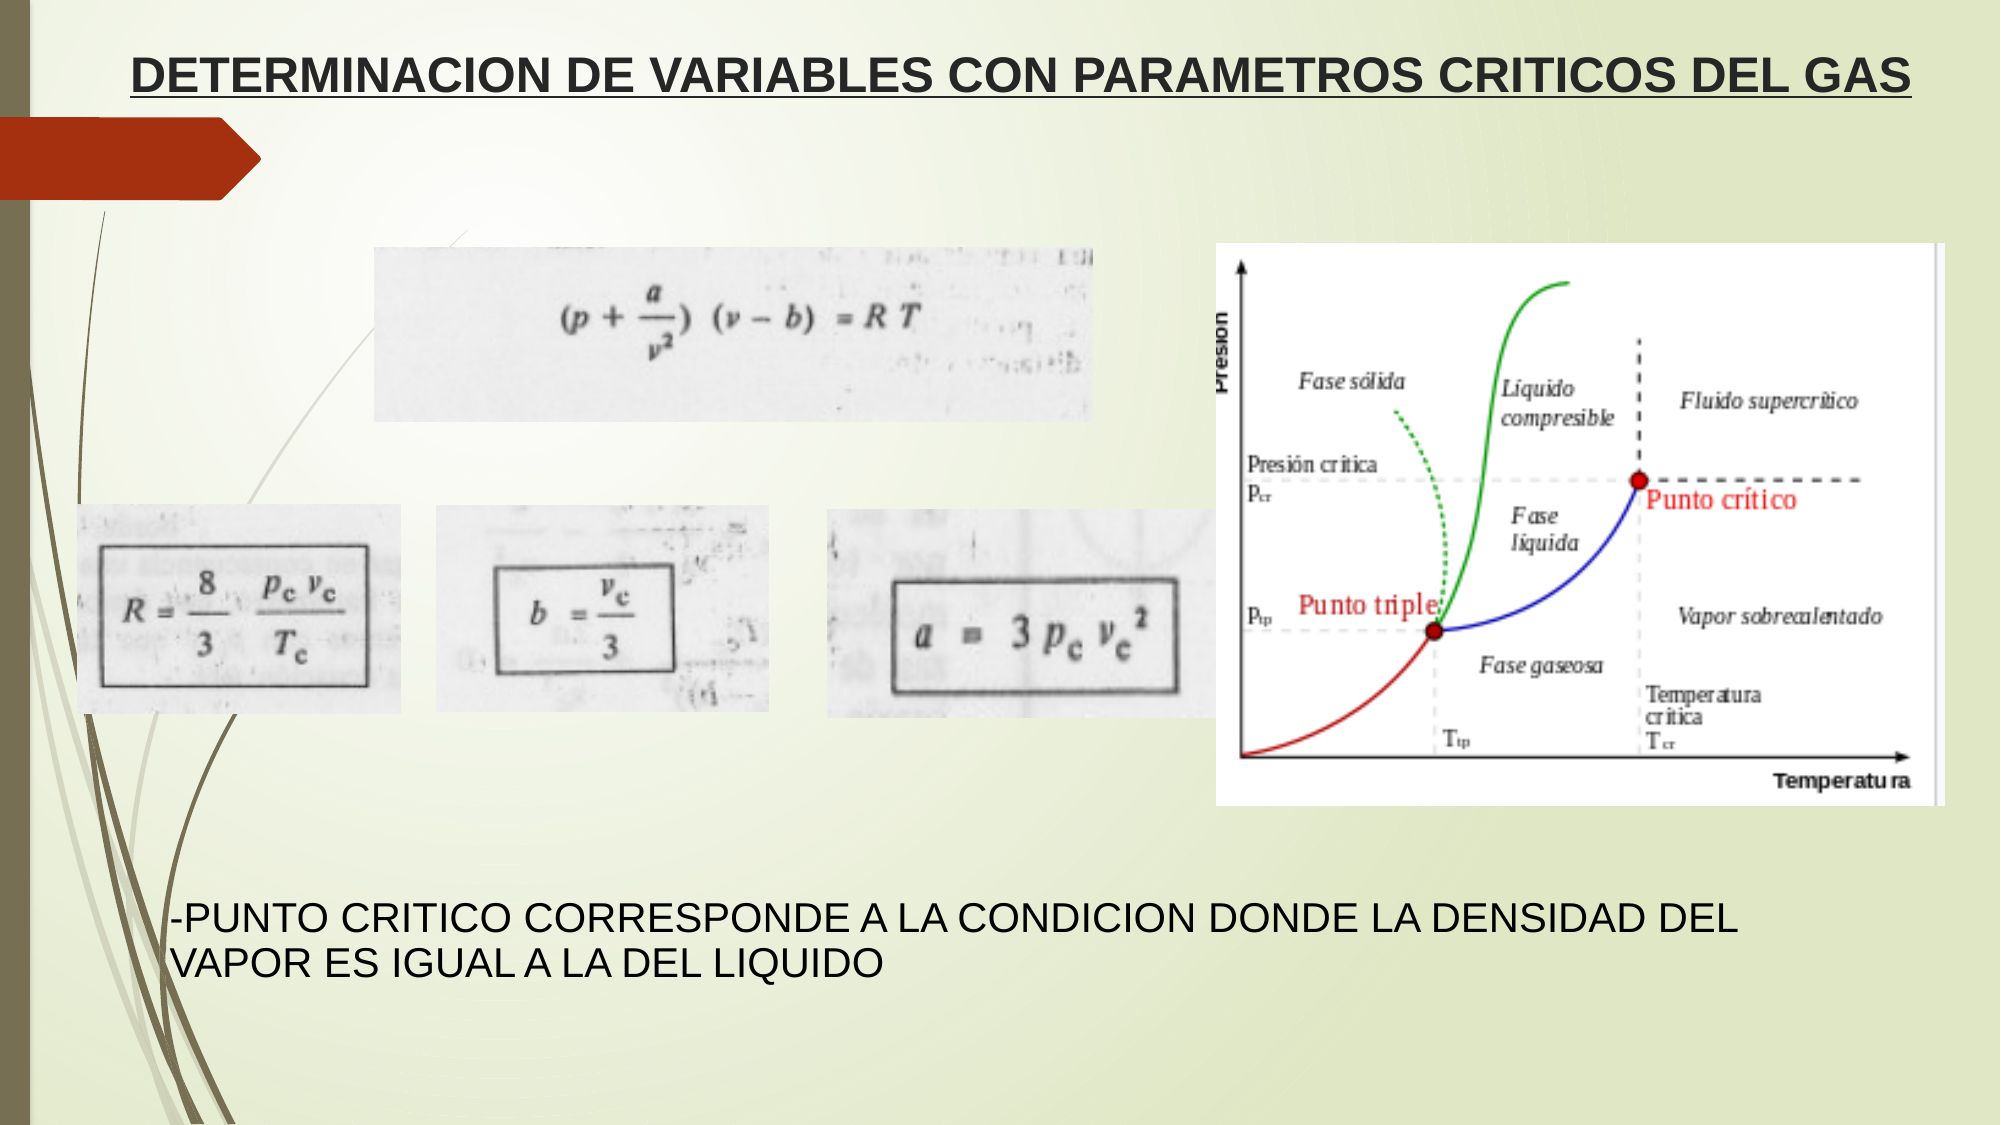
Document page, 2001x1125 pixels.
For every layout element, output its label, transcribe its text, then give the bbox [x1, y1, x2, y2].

picture [826, 243, 1945, 806]
picture [374, 247, 1093, 422]
title DETERMINACION DE VARIABLES CON PARAMETROS CRITICOS DEL GAS [115, 35, 2000, 161]
picture [77, 504, 401, 714]
text_box -PUNTO CRITICO CORRESPONDE A LA CONDICION DONDE LA DENSIDAD DEL VAPOR ES IGUAL A LA DEL LIQUIDO [154, 849, 1880, 1034]
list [436, 505, 770, 712]
